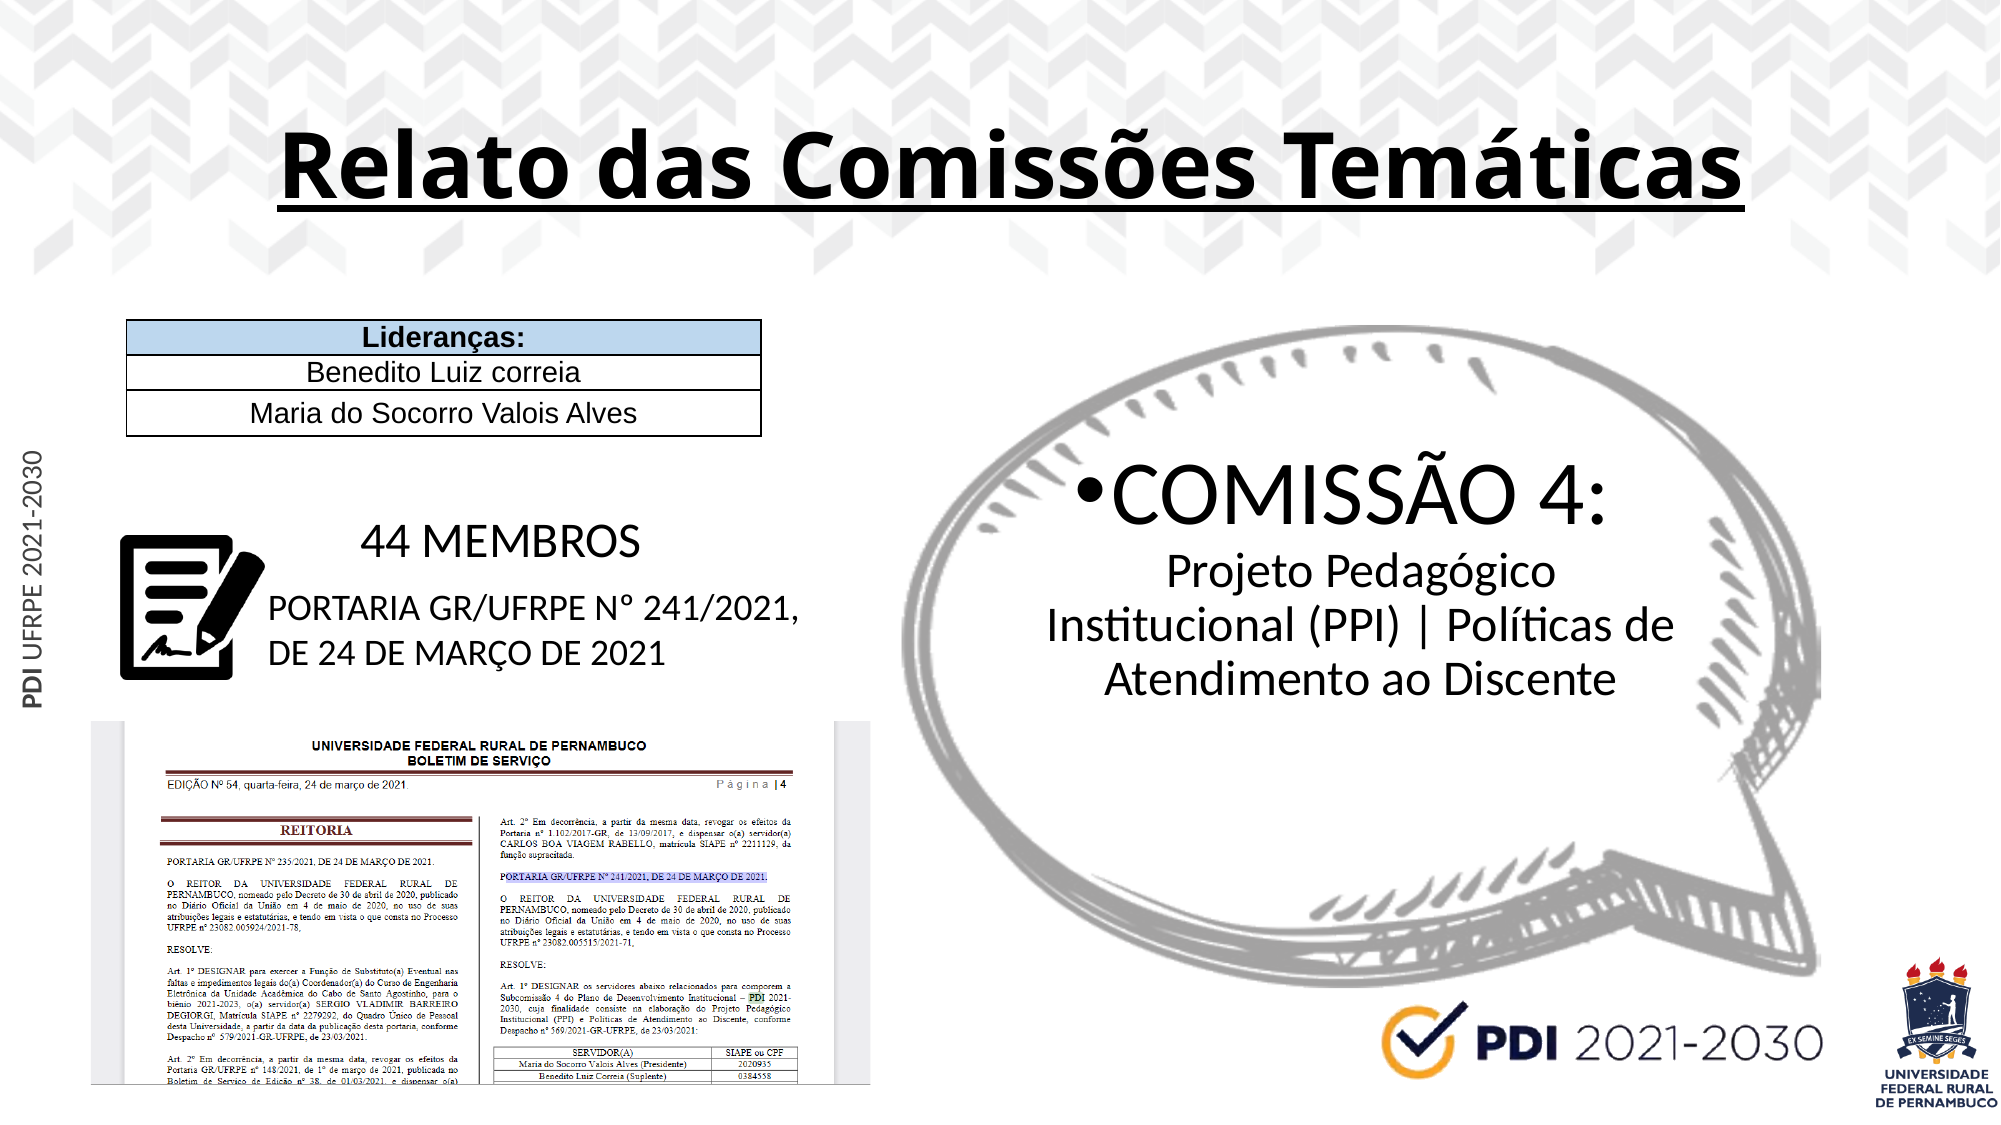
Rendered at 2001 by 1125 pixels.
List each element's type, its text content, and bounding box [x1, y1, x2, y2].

text_box 44 MEMBROS [345, 499, 694, 575]
picture [90, 721, 871, 1085]
picture [890, 287, 1830, 1082]
text_box PORTARIA GR/UFRPE Nº 241/2021, DE 24 DE MARÇO DE 2021 [253, 575, 832, 681]
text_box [0, 0, 2000, 300]
picture [1862, 946, 2000, 1124]
table_header Lideranças: [127, 321, 760, 354]
picture [120, 535, 265, 680]
table_cell Maria do Socorro Valois Alves [127, 391, 760, 435]
text_box PDI UFRPE 2021-2030 [4, 435, 55, 725]
table_cell Benedito Luiz correia [127, 356, 760, 389]
